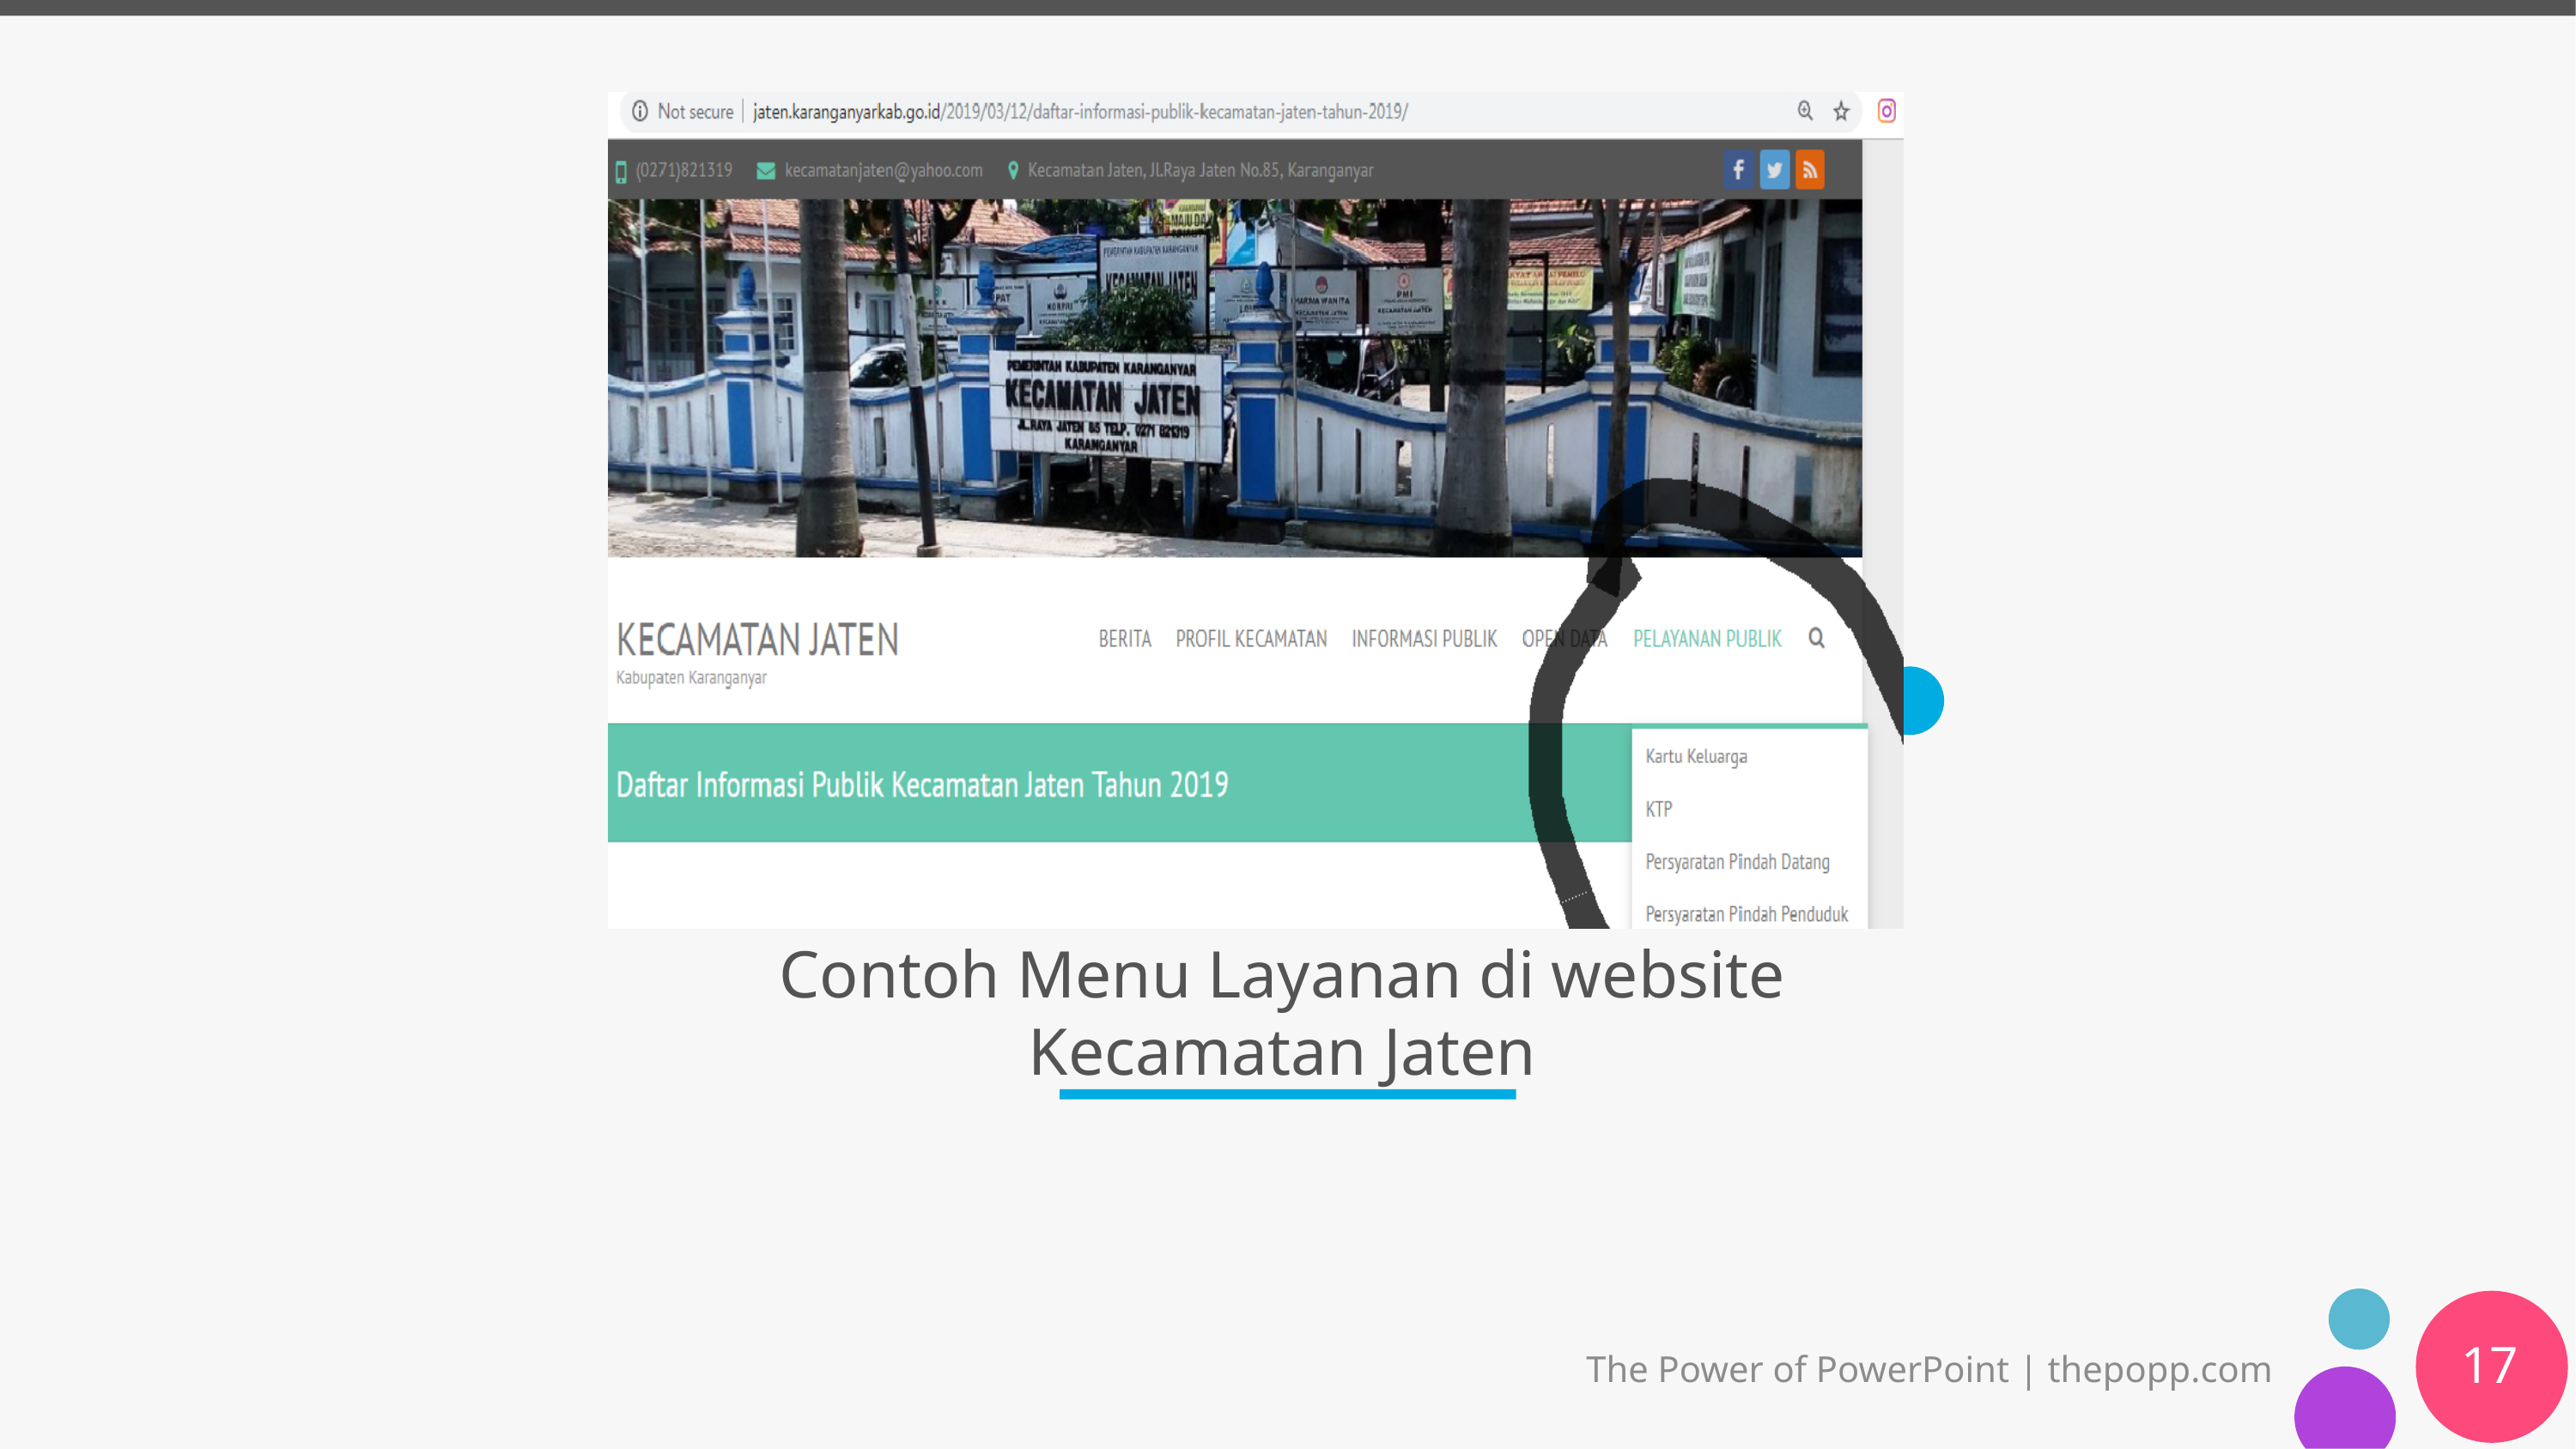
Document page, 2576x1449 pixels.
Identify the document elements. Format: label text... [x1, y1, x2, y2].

footer The Power of PowerPoint | thepopp.com [1479, 1332, 2296, 1410]
picture [607, 92, 1905, 930]
slide_number 17 [2414, 1328, 2567, 1406]
title Contoh Menu Layanan di website Kecamatan Jaten [608, 894, 1957, 1100]
